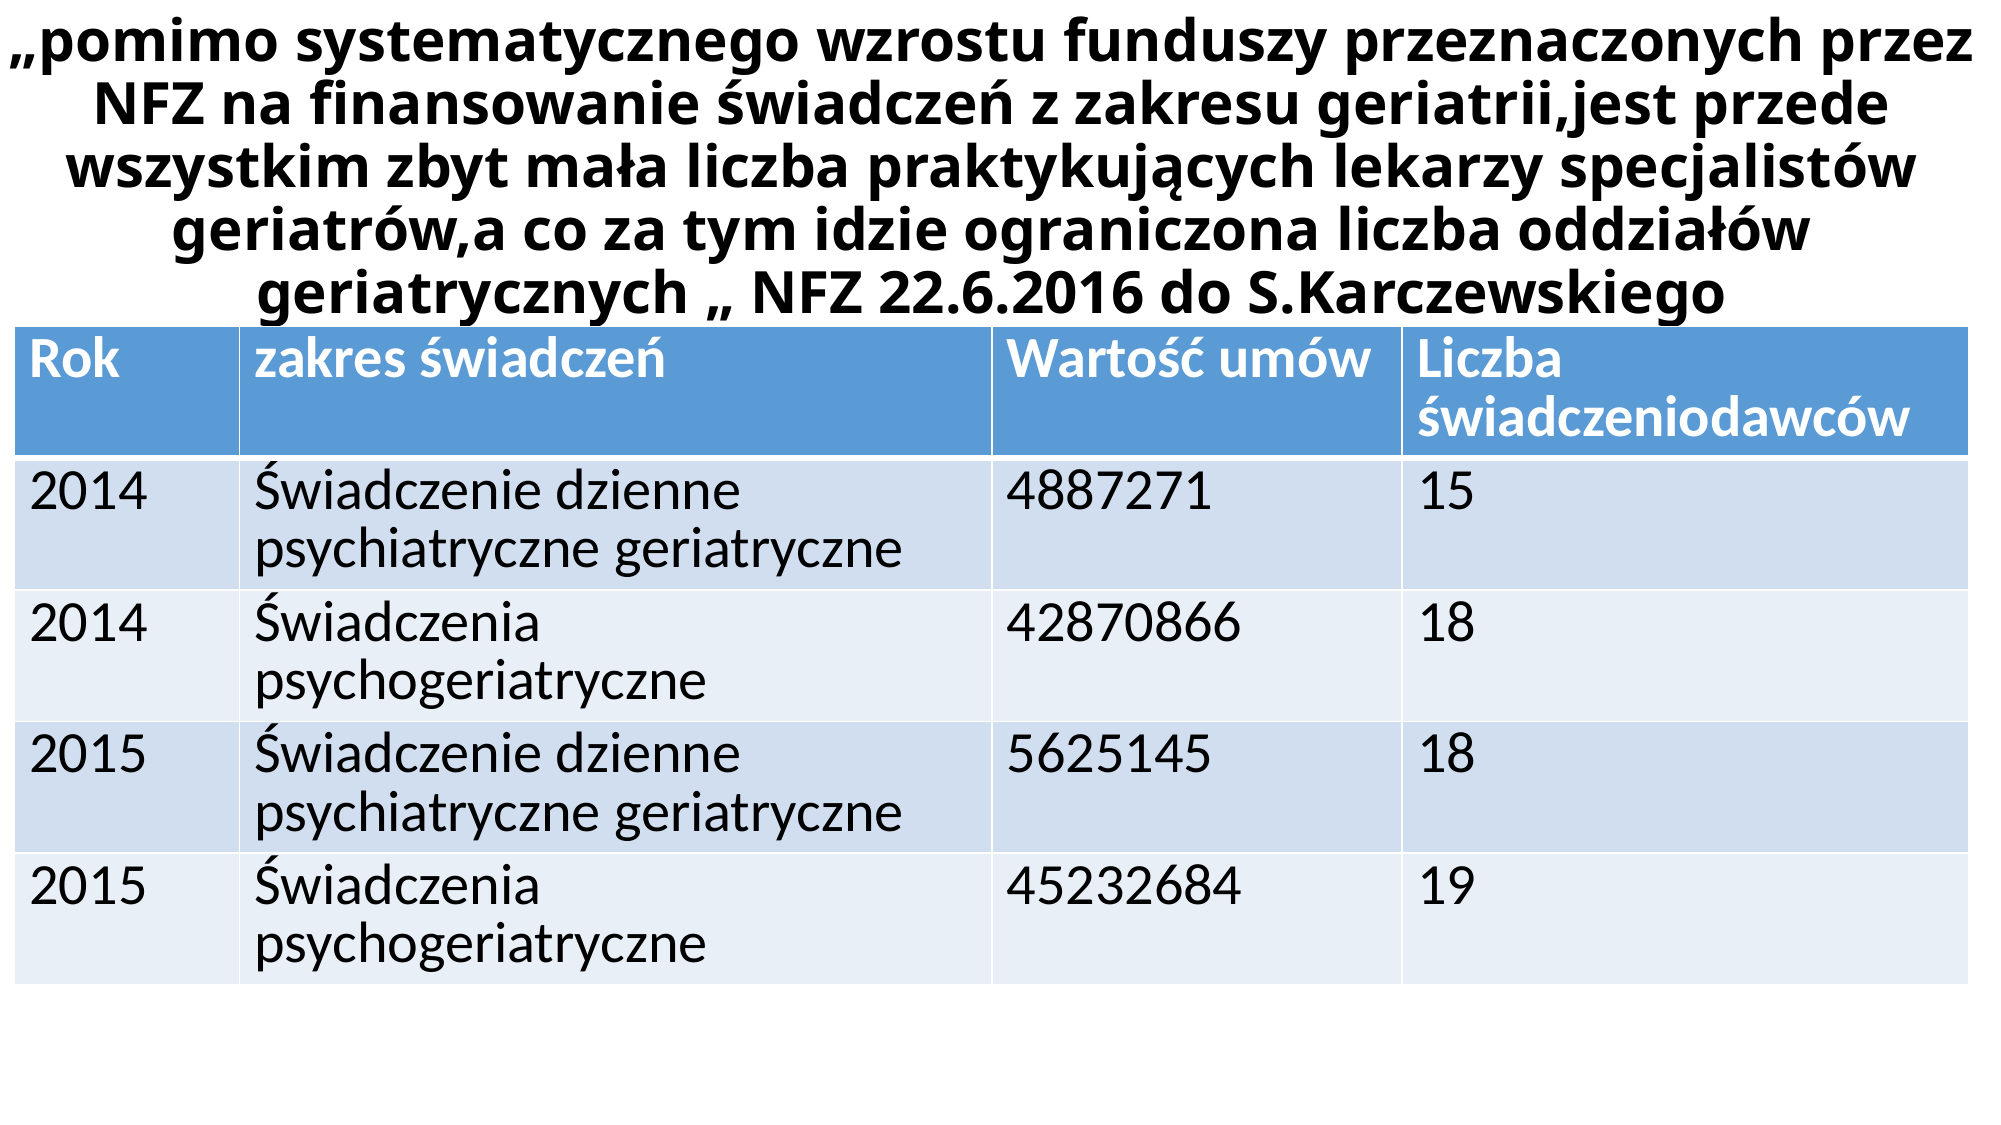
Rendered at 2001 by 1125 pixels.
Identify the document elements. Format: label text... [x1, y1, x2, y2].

title „pomimo systematycznego wzrostu funduszy przeznaczonych przez NFZ na finansowanie świadczeń z zakresu geriatrii,jest przede wszystkim zbyt mała liczba praktykujących lekarzy specjalistów geriatrów,a co za tym idzie ograniczona liczba oddziałów geriatrycznych „ NFZ 22.6.2016 do S.Karczewskiego [0, 59, 2000, 278]
table_cell 45232684 [993, 854, 1401, 984]
table_cell 2015 [15, 854, 239, 984]
table_cell Świadczenie dzienne psychiatryczne geriatryczne [240, 722, 991, 852]
table_cell 18 [1403, 591, 1968, 721]
table_cell 2015 [15, 722, 239, 852]
table_cell 18 [1403, 722, 1968, 852]
table_cell 42870866 [993, 591, 1401, 721]
table_cell 19 [1403, 854, 1968, 984]
table_cell 15 [1403, 461, 1968, 589]
table_cell 2014 [15, 461, 239, 589]
table_header Wartość umów [993, 327, 1401, 455]
table_header Liczba świadczeniodawców [1403, 327, 1968, 455]
table_cell 2014 [15, 591, 239, 721]
table_header Rok [15, 327, 239, 455]
table_cell 4887271 [993, 461, 1401, 589]
table_header zakres świadczeń [240, 327, 991, 455]
table_cell Świadczenia psychogeriatryczne [240, 854, 991, 984]
table_cell Świadczenia psychogeriatryczne [240, 591, 991, 721]
table_cell 5625145 [993, 722, 1401, 852]
table_cell Świadczenie dzienne psychiatryczne geriatryczne [240, 461, 991, 589]
